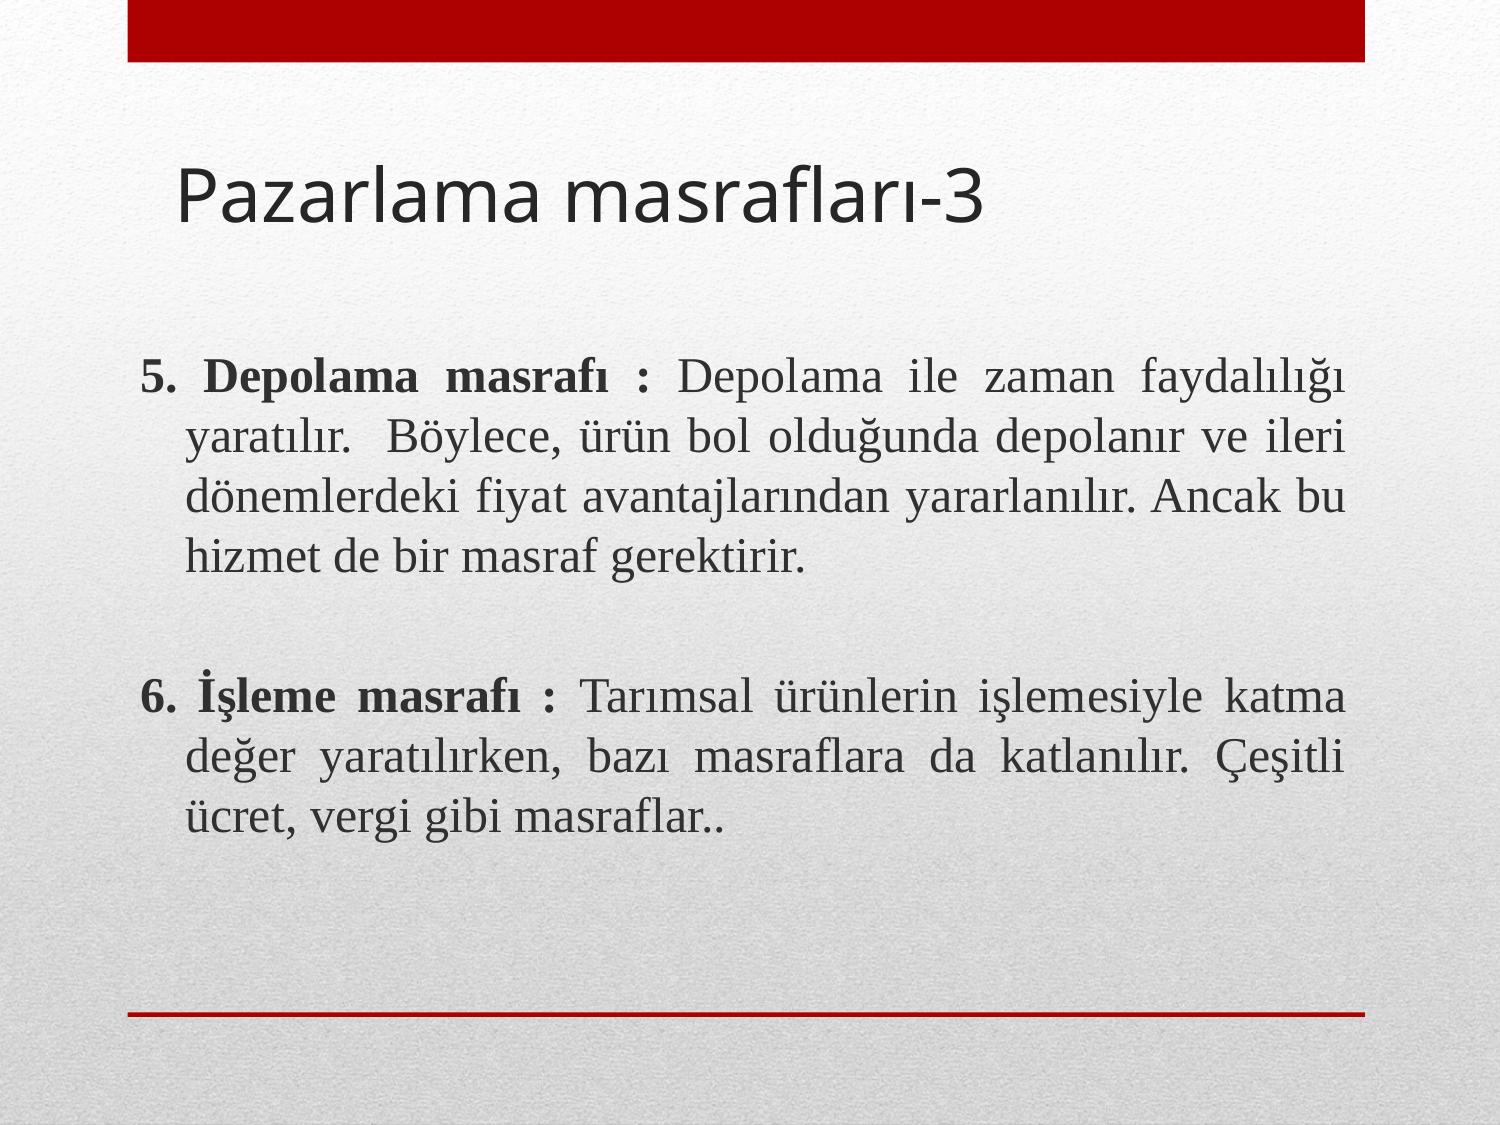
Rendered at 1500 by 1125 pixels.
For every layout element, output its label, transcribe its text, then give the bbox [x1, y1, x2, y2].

list 5. Depolama masrafı : Depolama ile zaman faydalılığı yaratılır. Böylece, ürün bol olduğunda depolanır ve ileri dönemlerdeki fiyat avantajlarından yararlanılır. Ancak bu hizmet de bir masraf gerektirir. 6. İşleme masrafı : Tarımsal ürünlerin işlemesiyle katma değer yaratılırken, bazı masraflara da katlanılır. Çeşitli ücret, vergi gibi masraflar.. [125, 290, 1363, 965]
title Pazarlama masrafları-3 [159, 125, 1272, 245]
